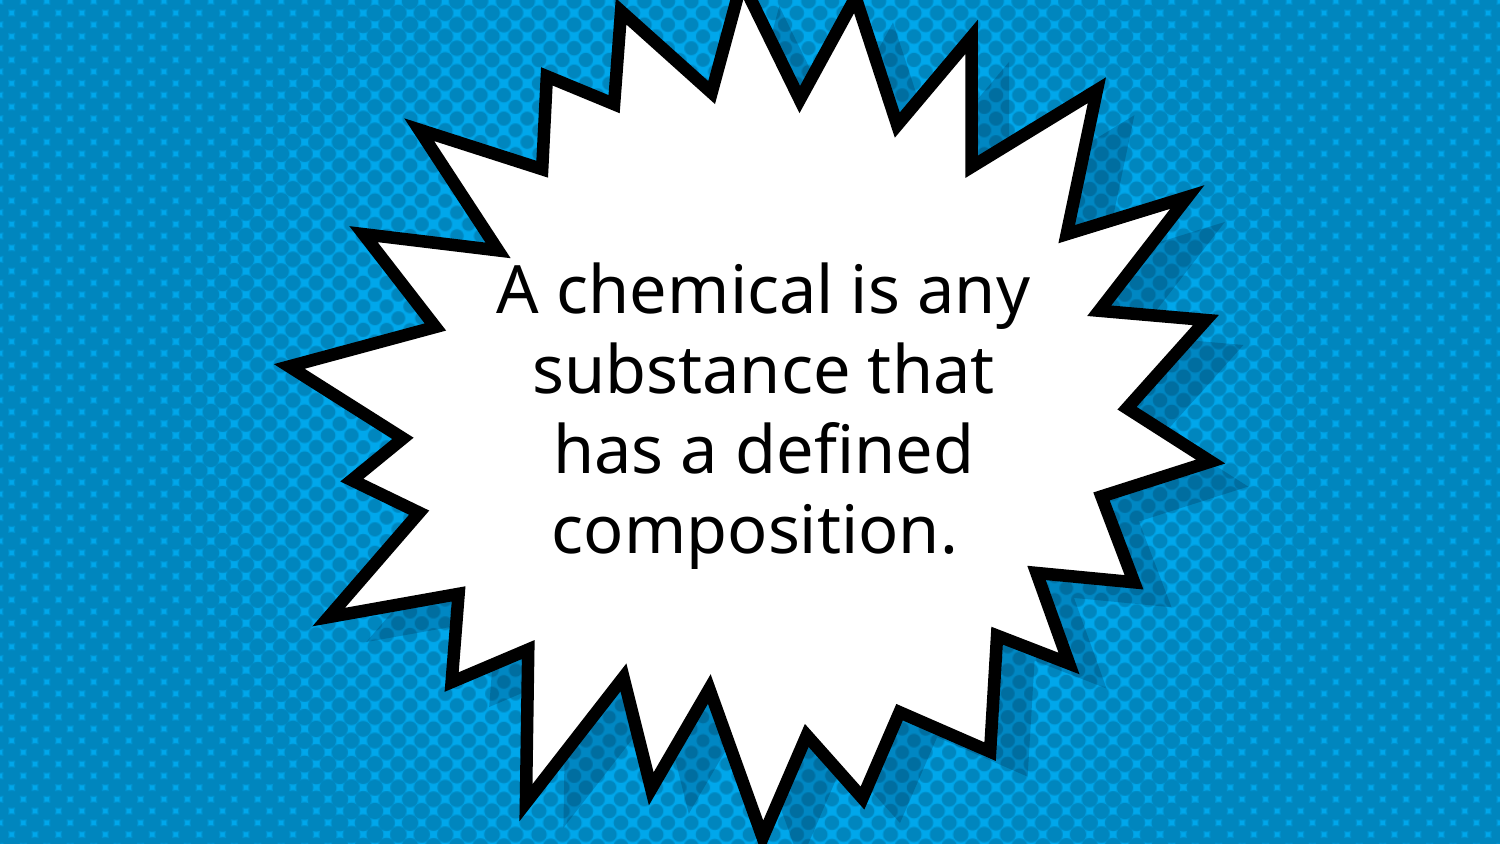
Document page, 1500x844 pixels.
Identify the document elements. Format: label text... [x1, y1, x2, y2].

list A chemical is any substance that has a defined composition. [480, 184, 1048, 629]
